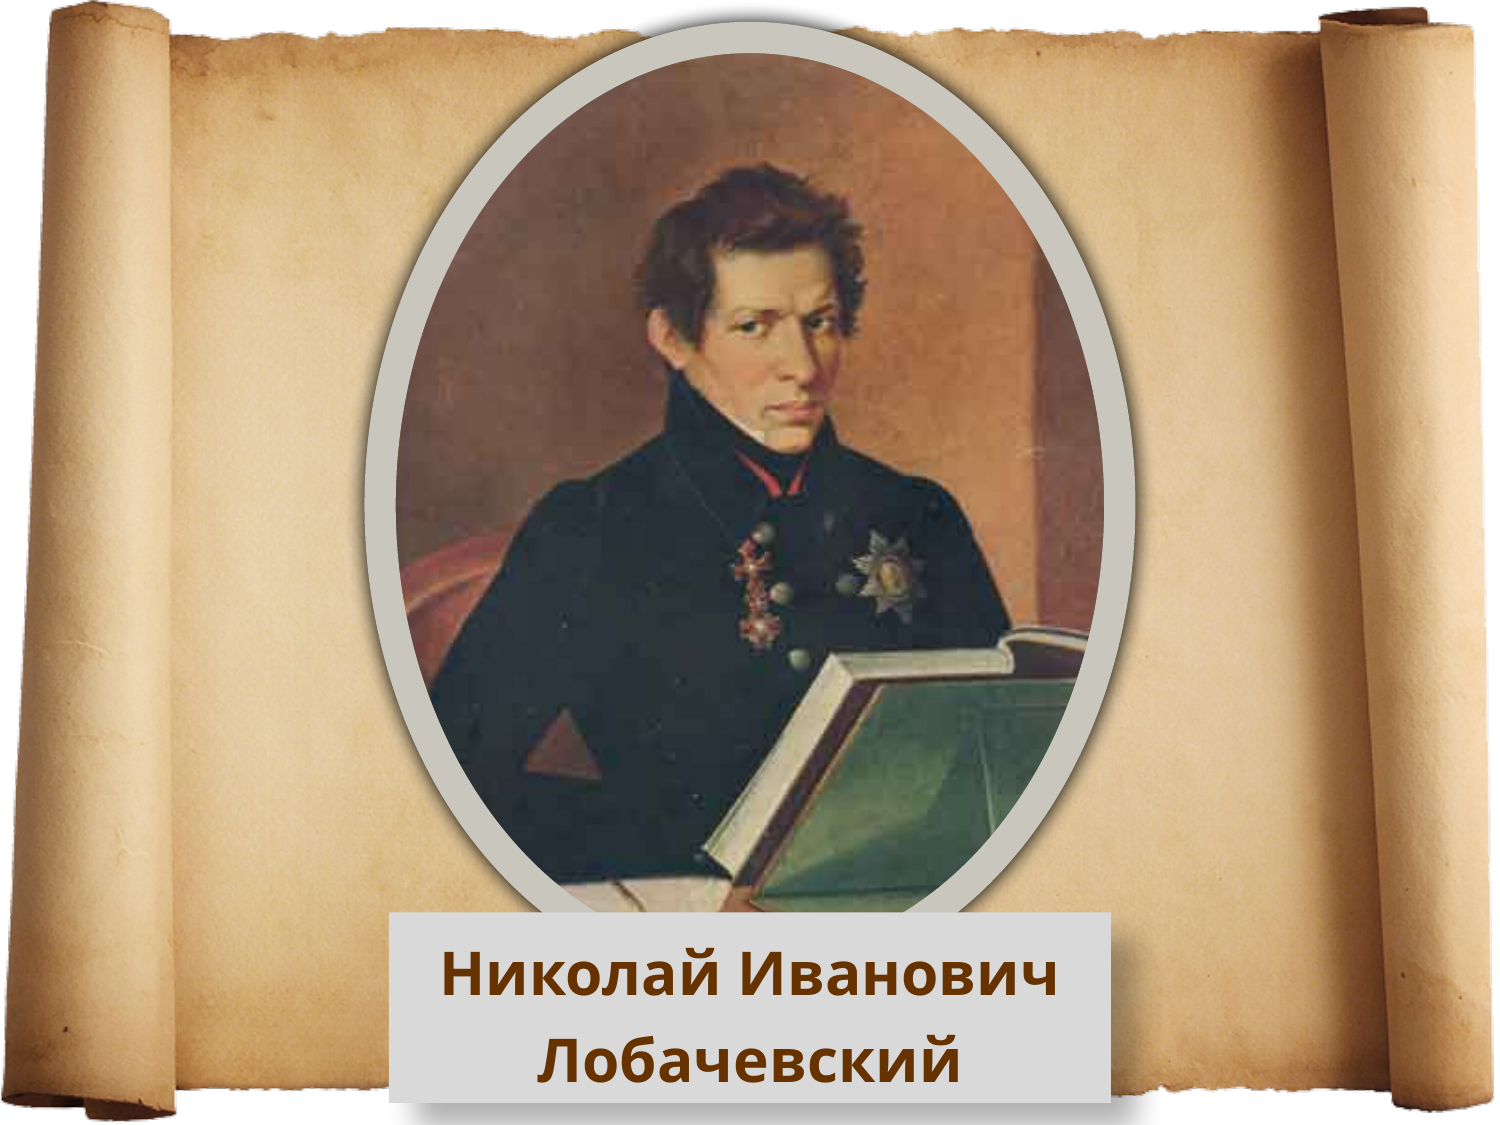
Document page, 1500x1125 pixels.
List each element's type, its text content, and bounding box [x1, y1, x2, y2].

text_box Николай Иванович Лобачевский [388, 981, 1111, 1103]
picture [0, 0, 1500, 1125]
